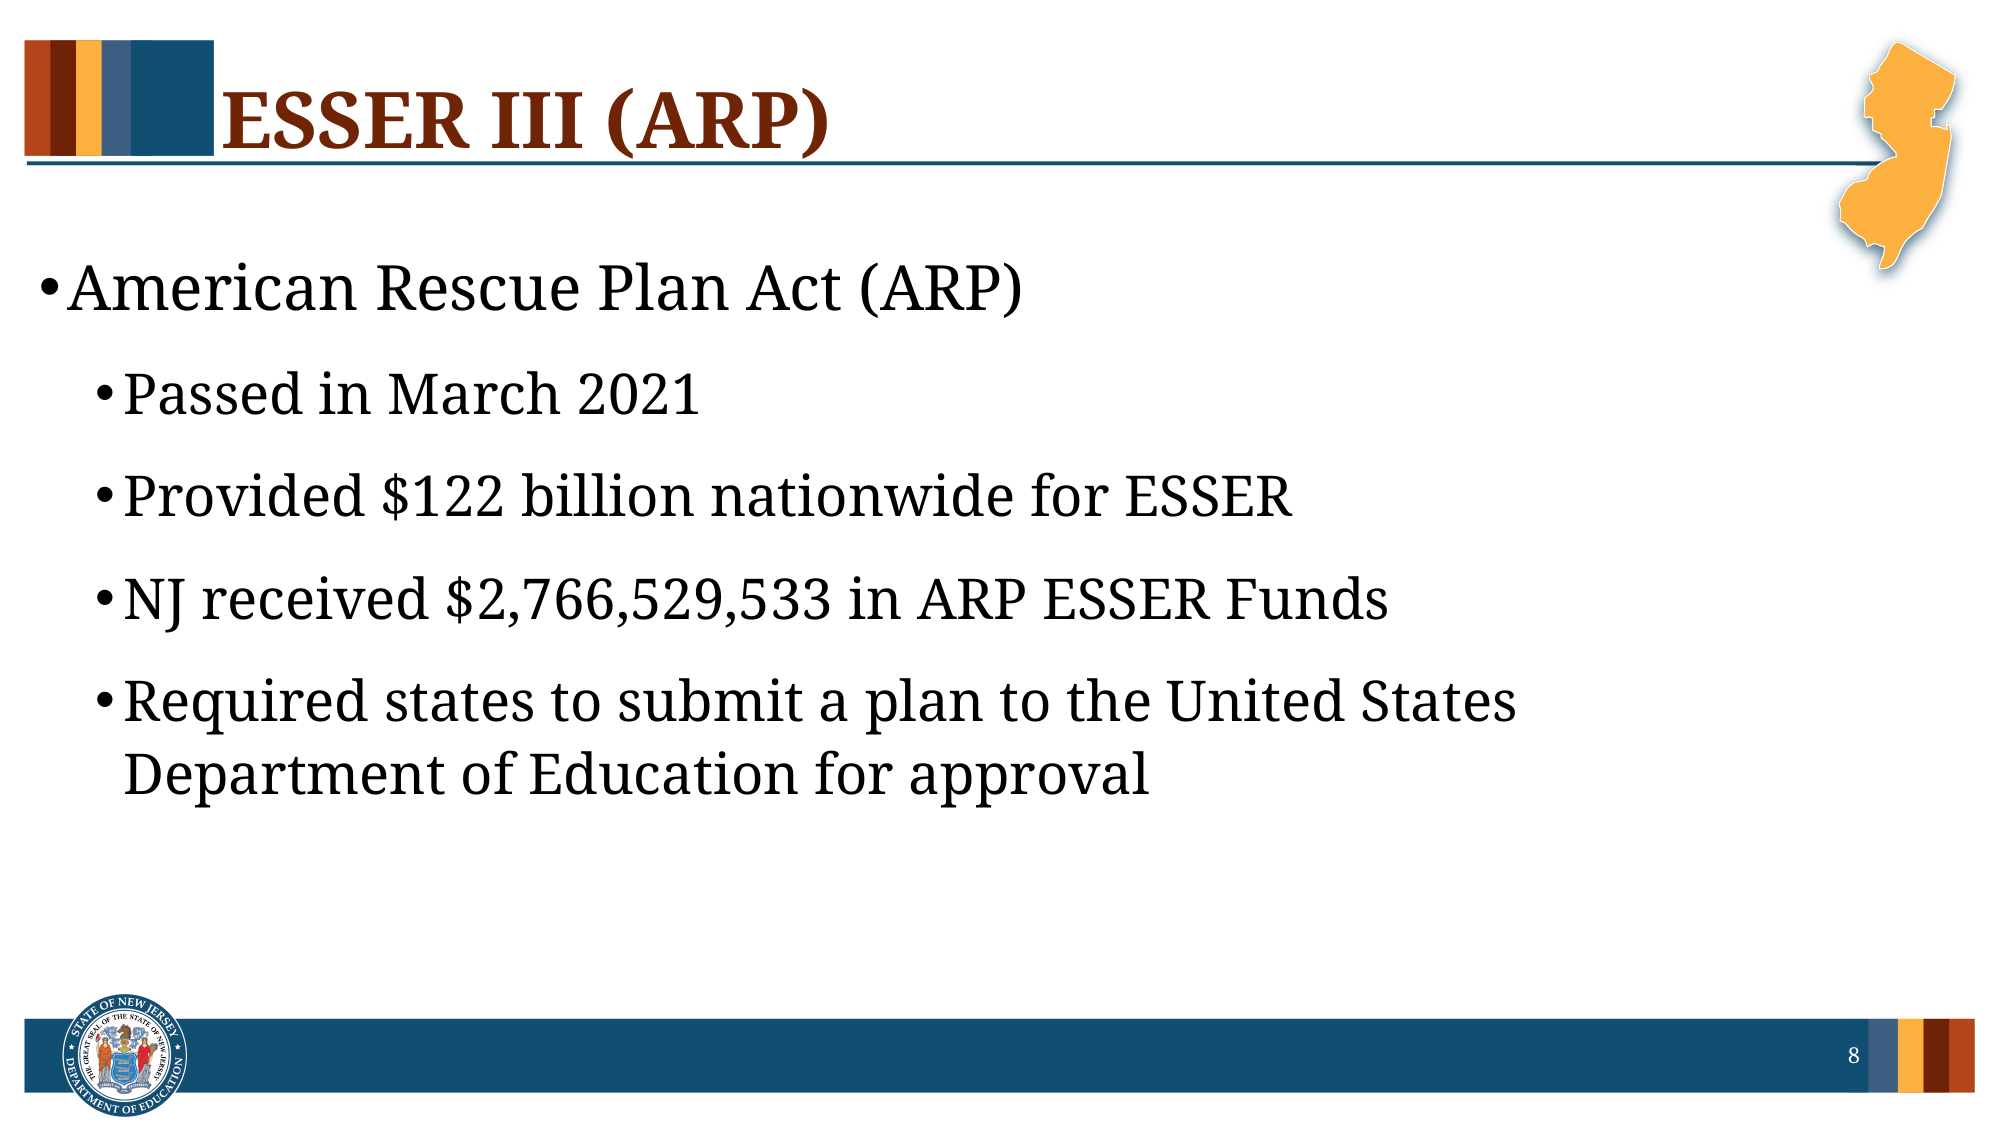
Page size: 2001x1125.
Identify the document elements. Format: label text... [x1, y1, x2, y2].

picture [24, 992, 1975, 1119]
slide_number 8 [1425, 1026, 1876, 1087]
picture [24, 26, 1976, 295]
list American Rescue Plan Act (ARP) Passed in March 2021 Provided $122 billion nationwide for ESSER NJ received $2,766,529,533 in ARP ESSER Funds Required states to submit a plan to the United States Department of Education for approval [23, 234, 1975, 975]
title ESSER III (ARP) [206, 62, 1863, 185]
